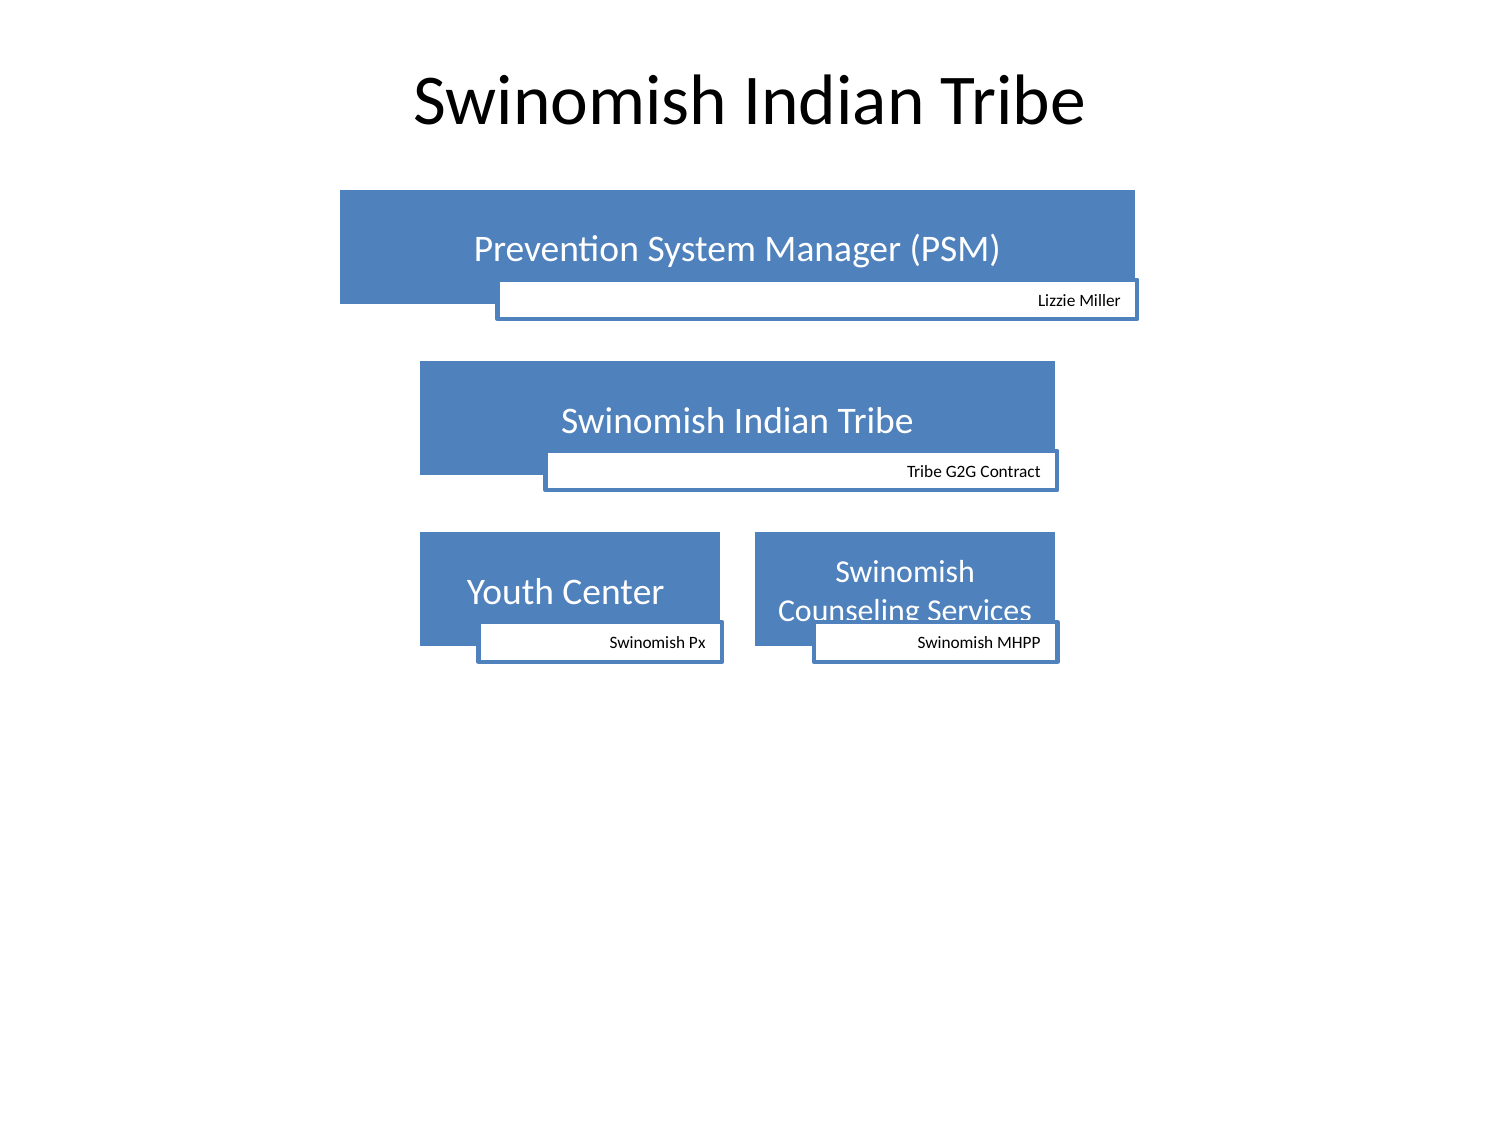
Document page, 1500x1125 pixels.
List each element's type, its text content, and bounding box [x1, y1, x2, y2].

title Swinomish Indian Tribe [75, 45, 1425, 233]
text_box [237, 187, 1238, 1005]
